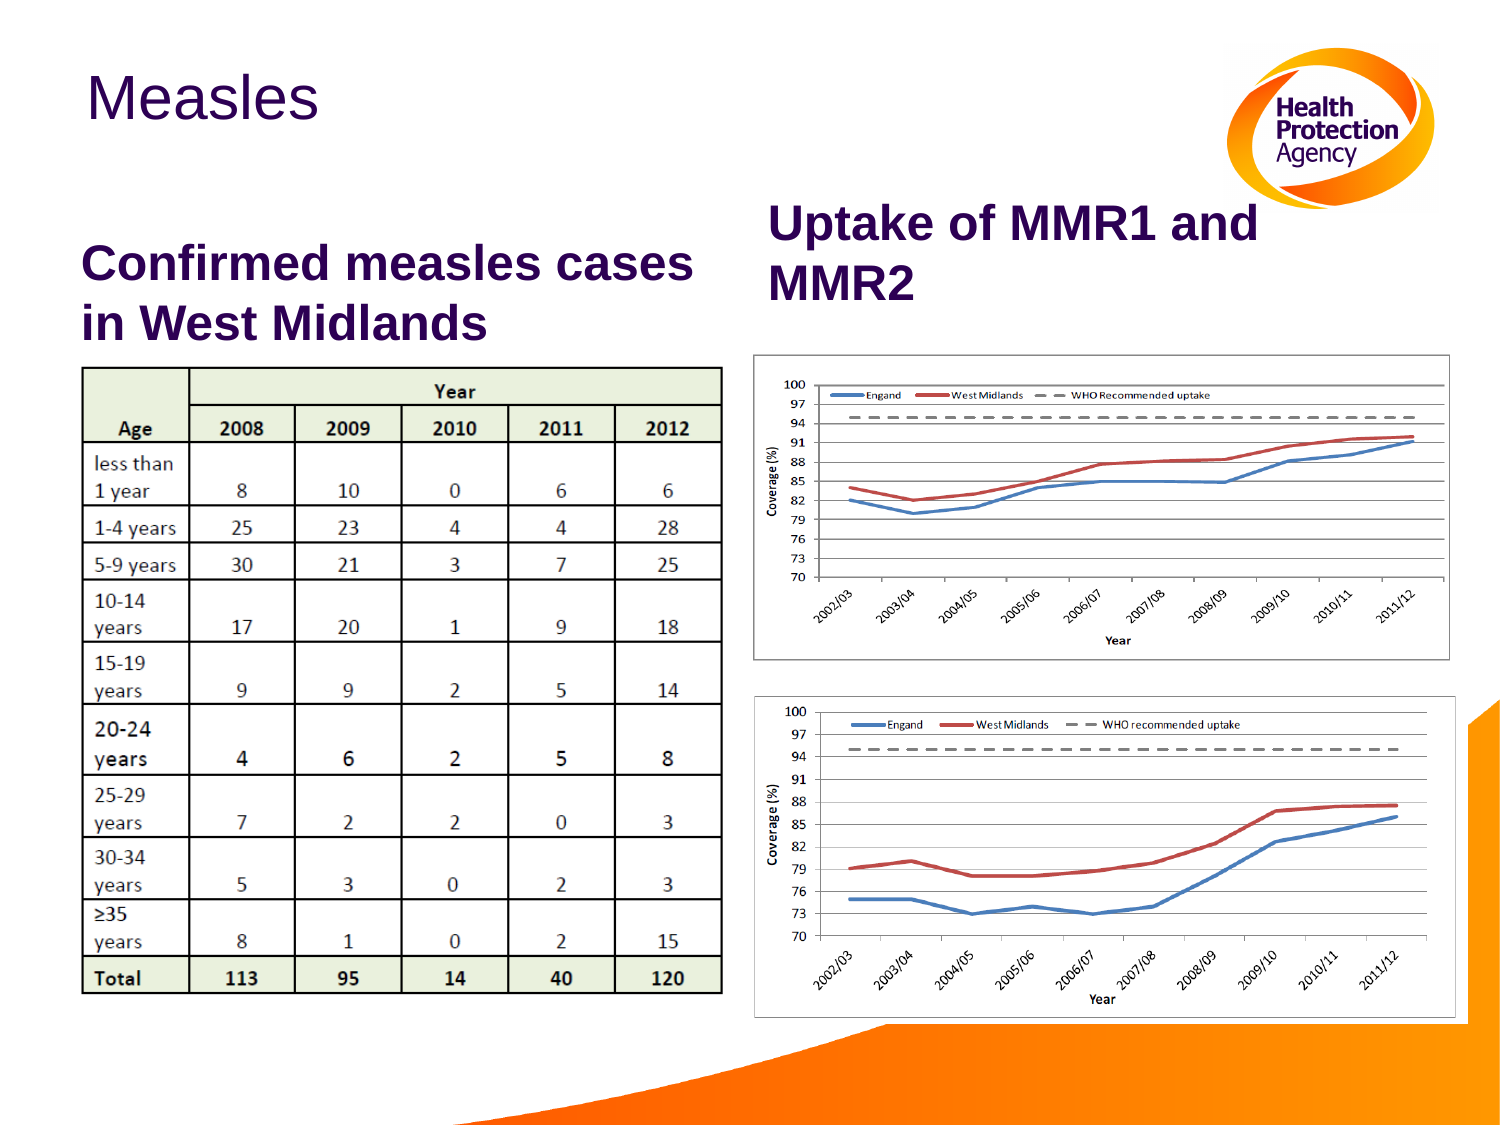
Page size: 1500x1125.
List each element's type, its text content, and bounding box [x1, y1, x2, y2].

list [74, 357, 738, 1004]
picture [406, 691, 1500, 1125]
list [749, 351, 1454, 664]
list Confirmed measles cases in West Midlands [74, 210, 738, 357]
picture [1223, 43, 1439, 213]
list Uptake of MMR1 and MMR2 [761, 222, 1426, 317]
title Measles [74, 44, 1426, 233]
